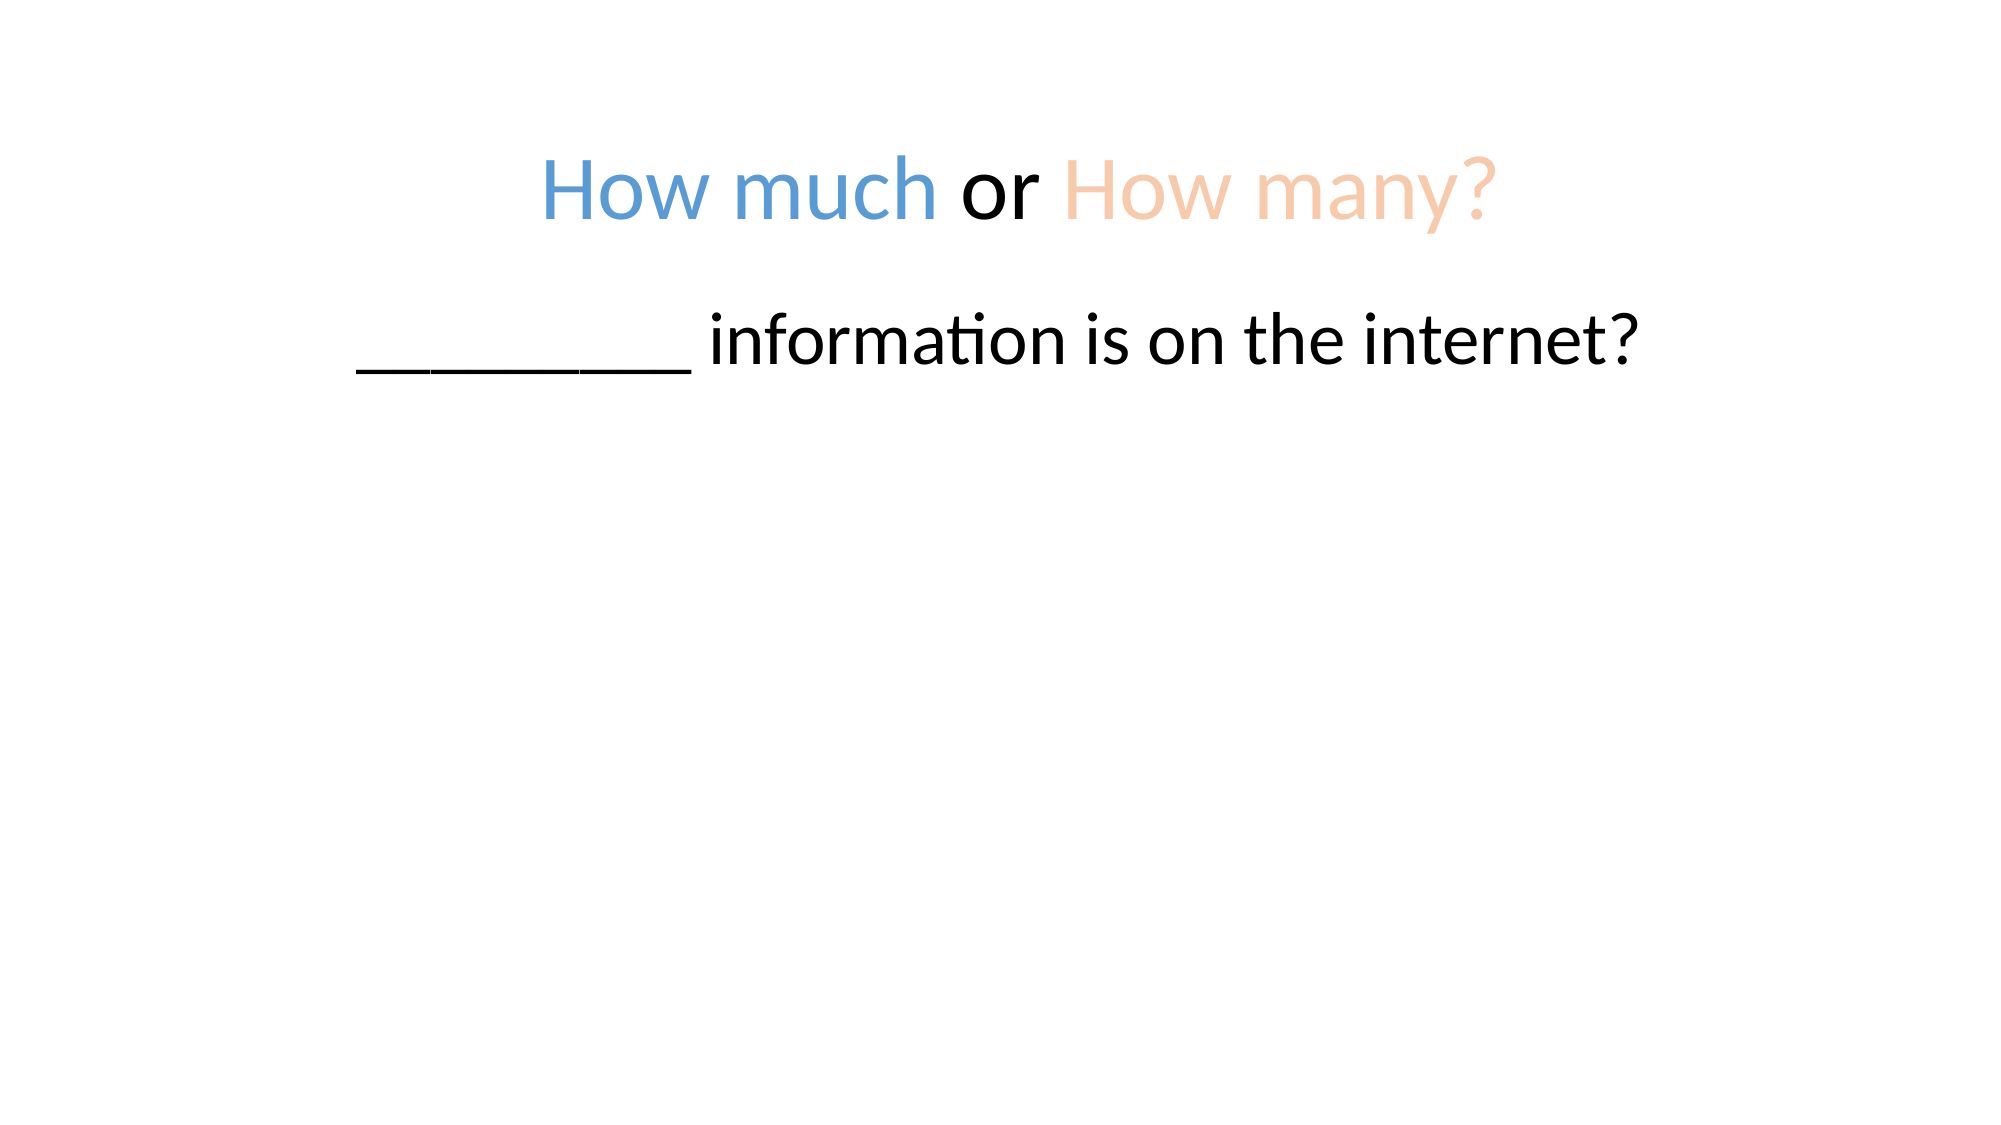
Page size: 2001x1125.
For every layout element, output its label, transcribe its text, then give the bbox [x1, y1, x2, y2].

list _________ information is on the internet? [137, 299, 1863, 1014]
text_box How much or How many? [158, 80, 1884, 299]
